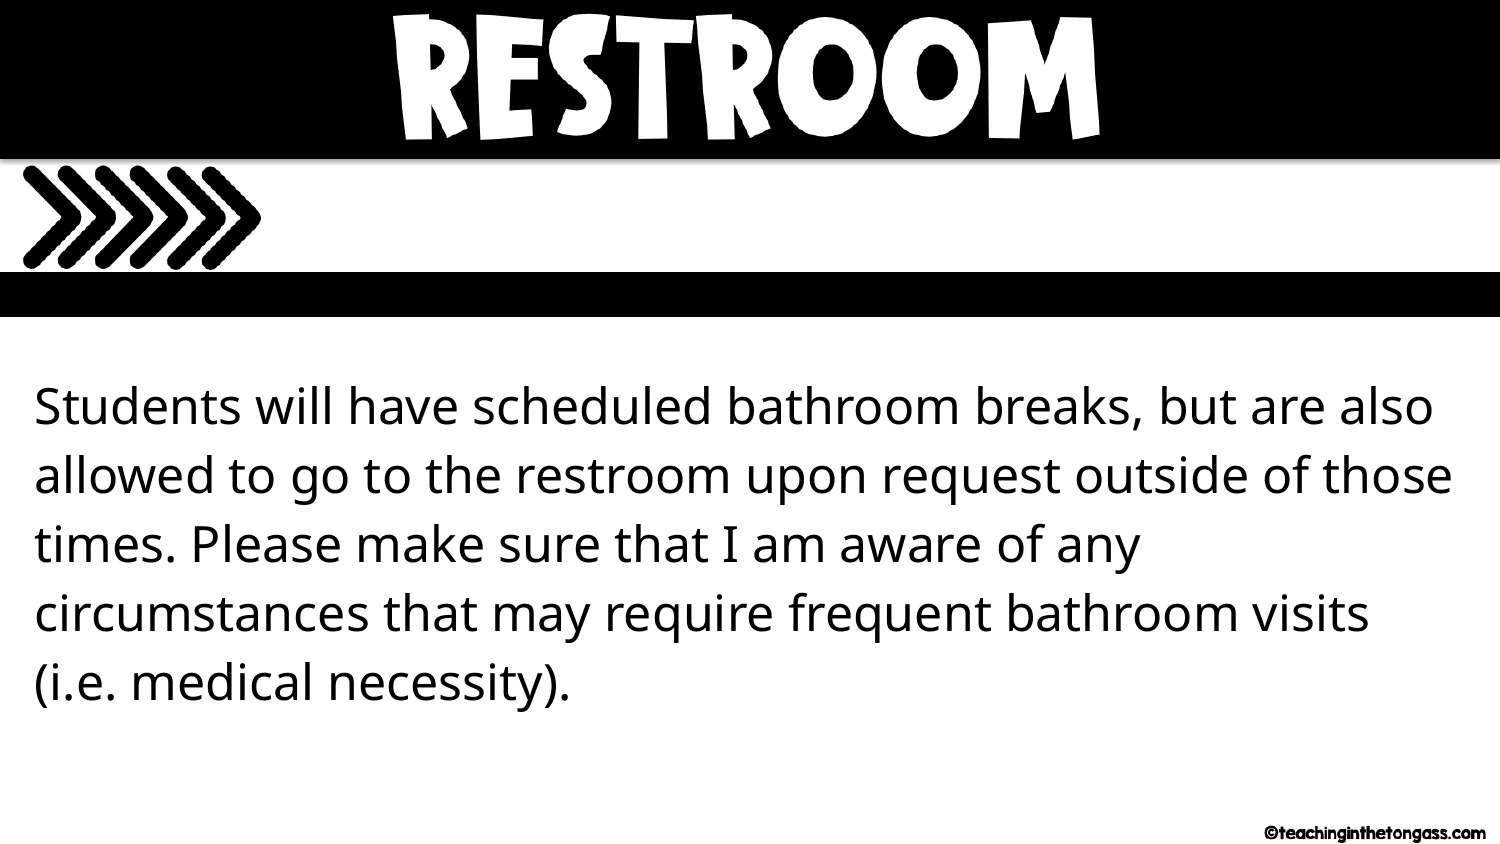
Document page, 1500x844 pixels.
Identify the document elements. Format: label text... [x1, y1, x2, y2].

picture [0, 0, 1500, 844]
text_box Students will have scheduled bathroom breaks, but are also allowed to go to the restroom upon request outside of those times. Please make sure that I am aware of any circumstances that may require frequent bathroom visits (i.e. medical necessity). [19, 341, 1478, 820]
text_box [261, 156, 1500, 265]
